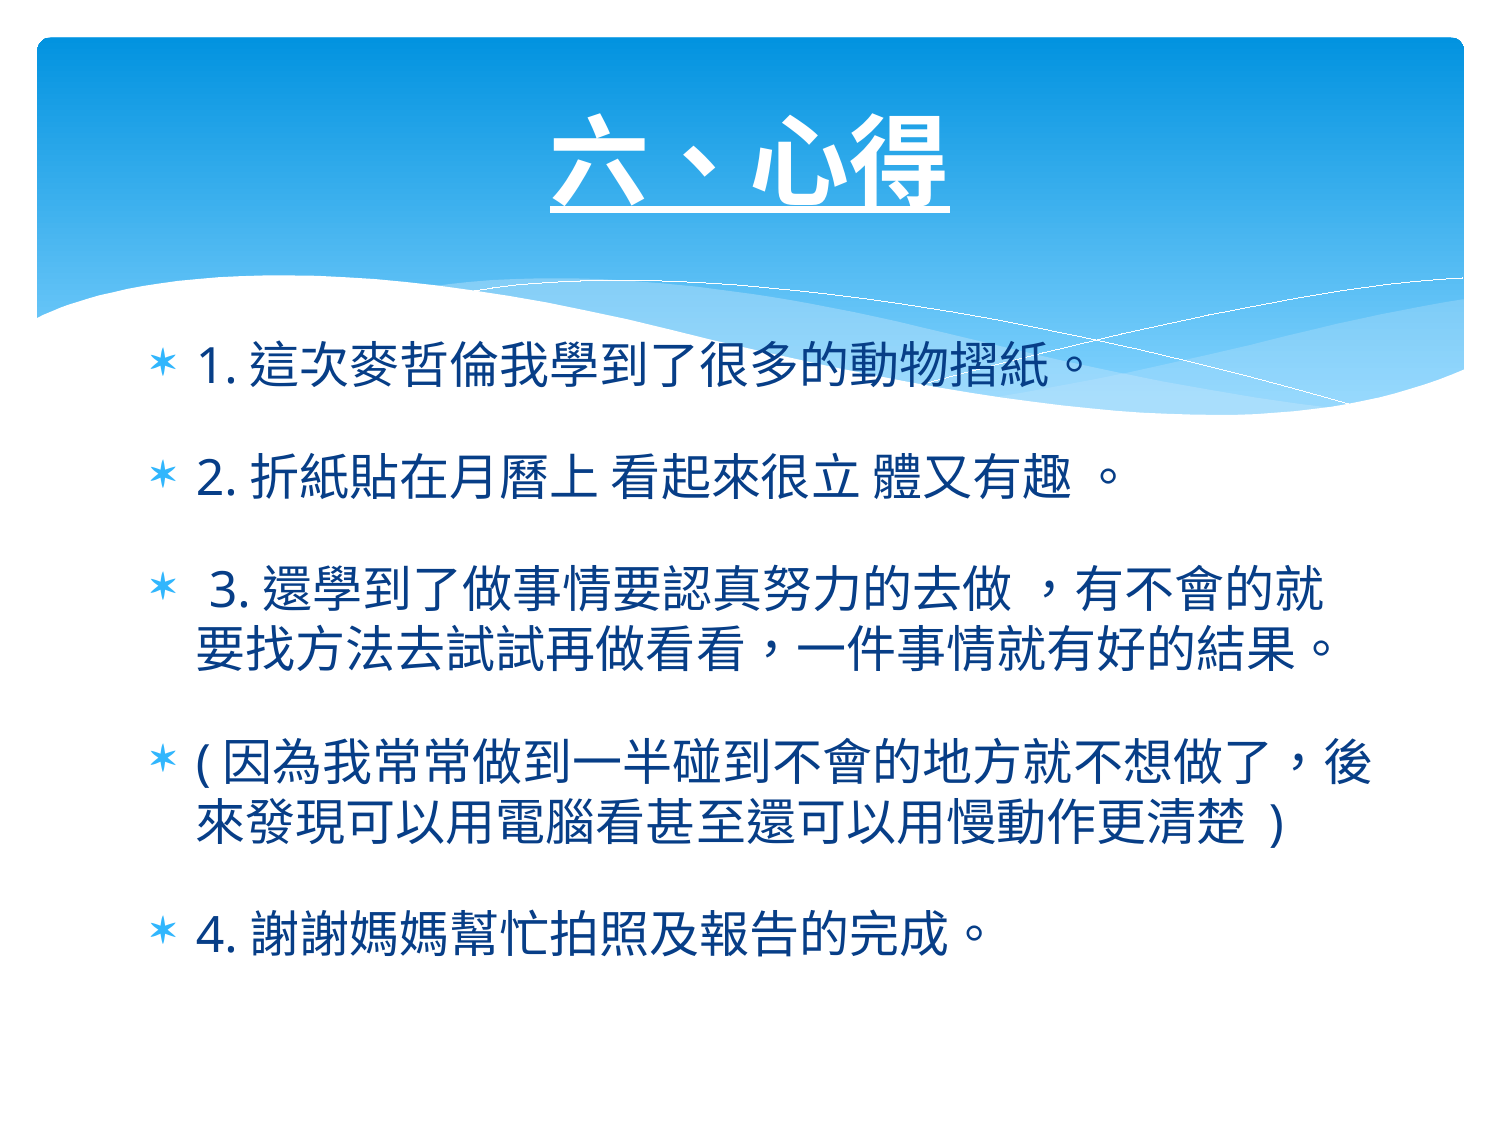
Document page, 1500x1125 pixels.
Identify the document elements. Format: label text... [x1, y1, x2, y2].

title 六、心得 [75, 55, 1425, 261]
list 1.這次麥哲倫我學到了很多的動物摺紙。 2.折紙貼在月曆上 看起來很立 體又有趣 。 3.還學到了做事情要認真努力的去做 ，有不會的就要找方法去試試再做看看，一件事情就有好的結果。 (因為我常常做到一半碰到不會的地方就不想做了，後來發現可以用電腦看甚至還可以用慢動作更清楚 ) 4.謝謝媽媽幫忙拍照及報告的完成。 [135, 326, 1388, 1006]
